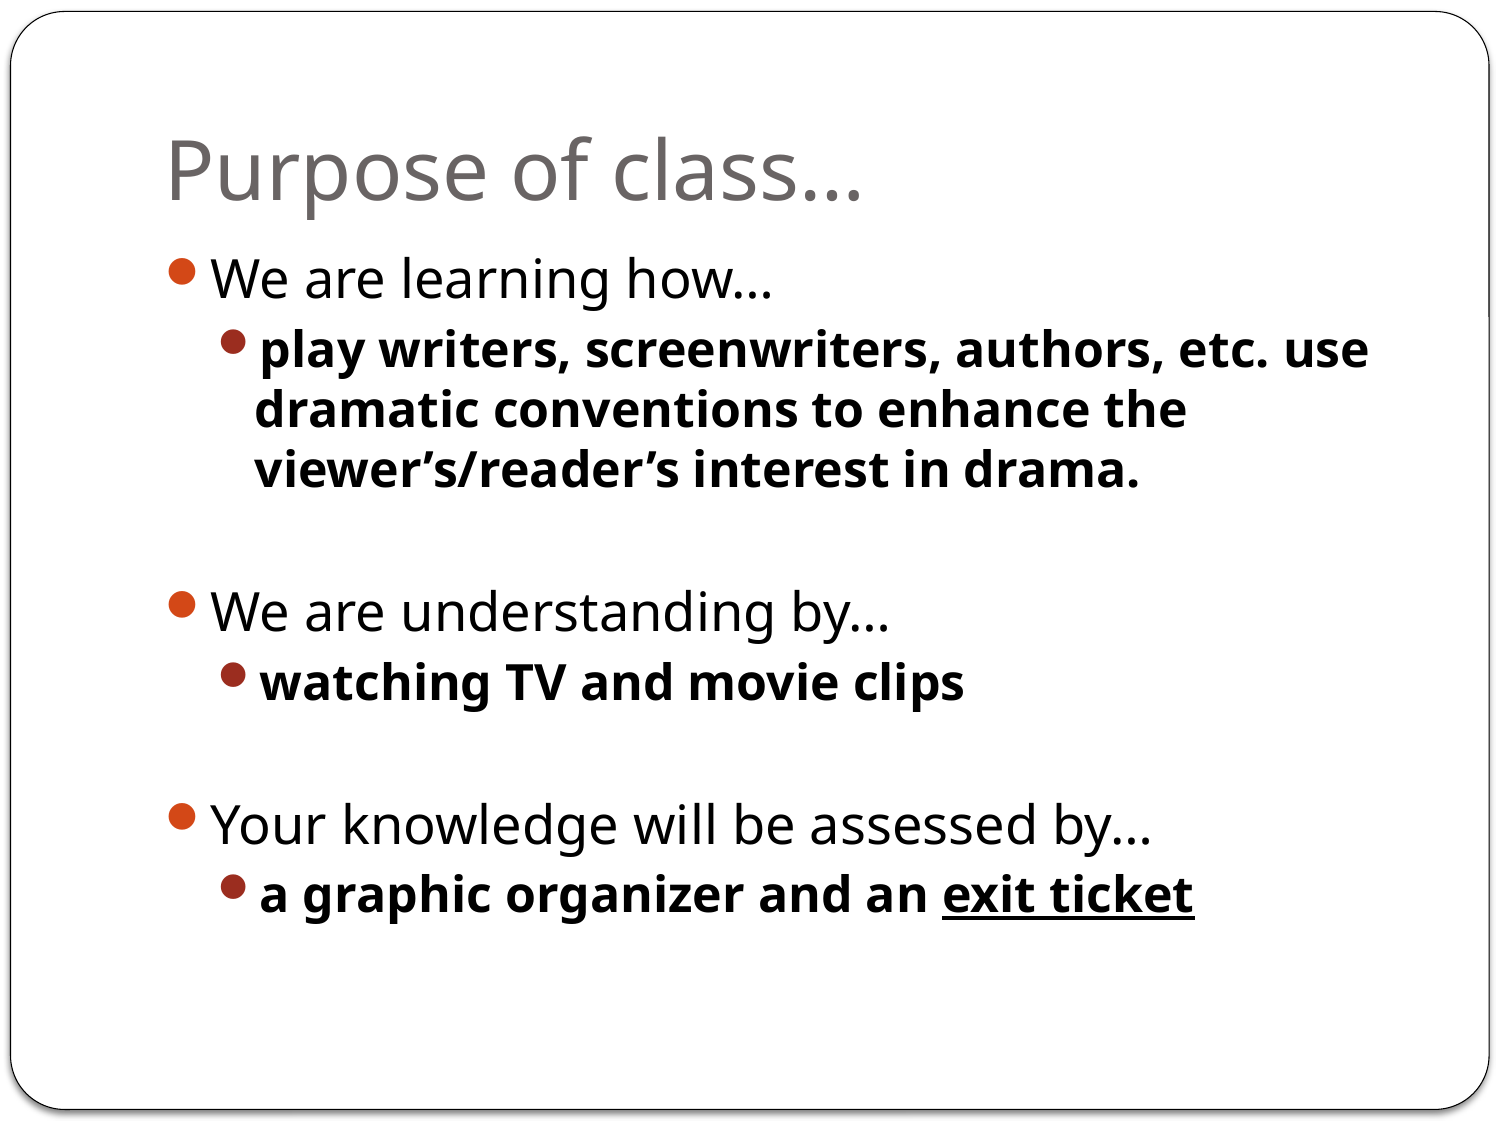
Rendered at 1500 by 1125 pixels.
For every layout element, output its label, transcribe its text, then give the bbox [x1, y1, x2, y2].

title Purpose of class… [150, 45, 1425, 233]
list We are learning how… play writers, screenwriters, authors, etc. use dramatic conventions to enhance the viewer’s/reader’s interest in drama. We are understanding by… watching TV and movie clips Your knowledge will be assessed by… a graphic organizer and an exit ticket [150, 237, 1425, 988]
